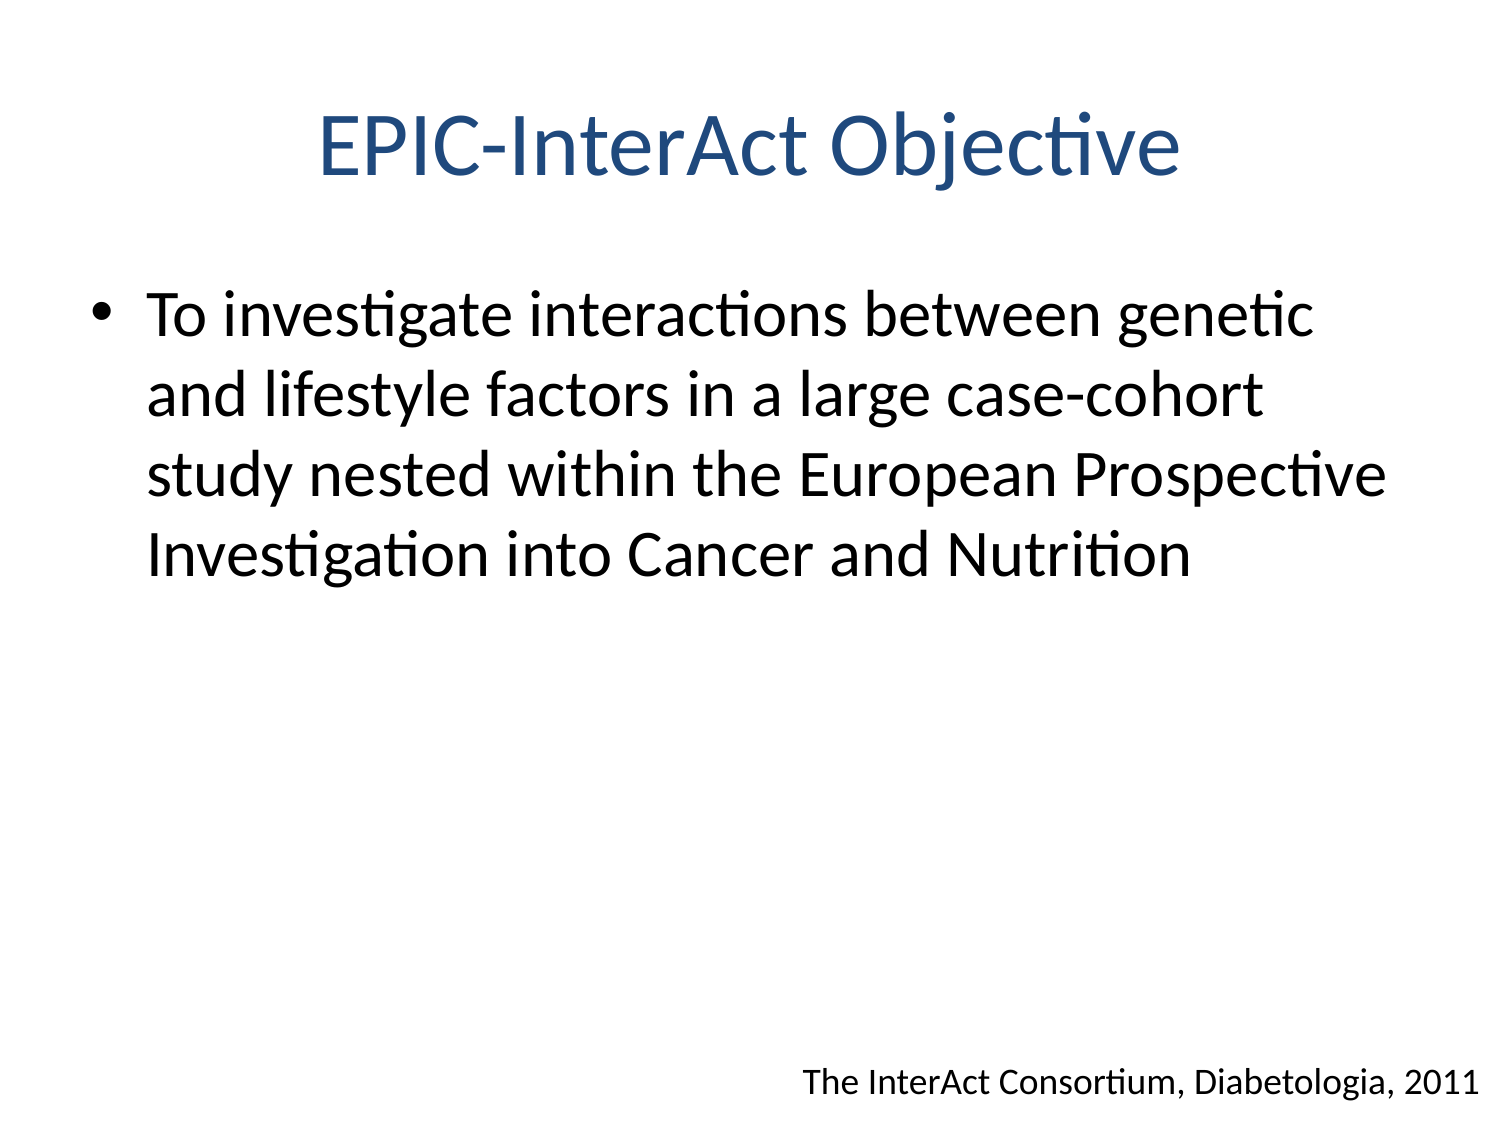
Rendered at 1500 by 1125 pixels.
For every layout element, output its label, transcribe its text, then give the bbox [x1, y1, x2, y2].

title EPIC-InterAct Objective [75, 45, 1425, 233]
list To investigate interactions between genetic and lifestyle factors in a large case-cohort study nested within the European Prospective Investigation into Cancer and Nutrition [75, 262, 1425, 1005]
text_box The InterAct Consortium, Diabetologia, 2011 [788, 1049, 1496, 1110]
